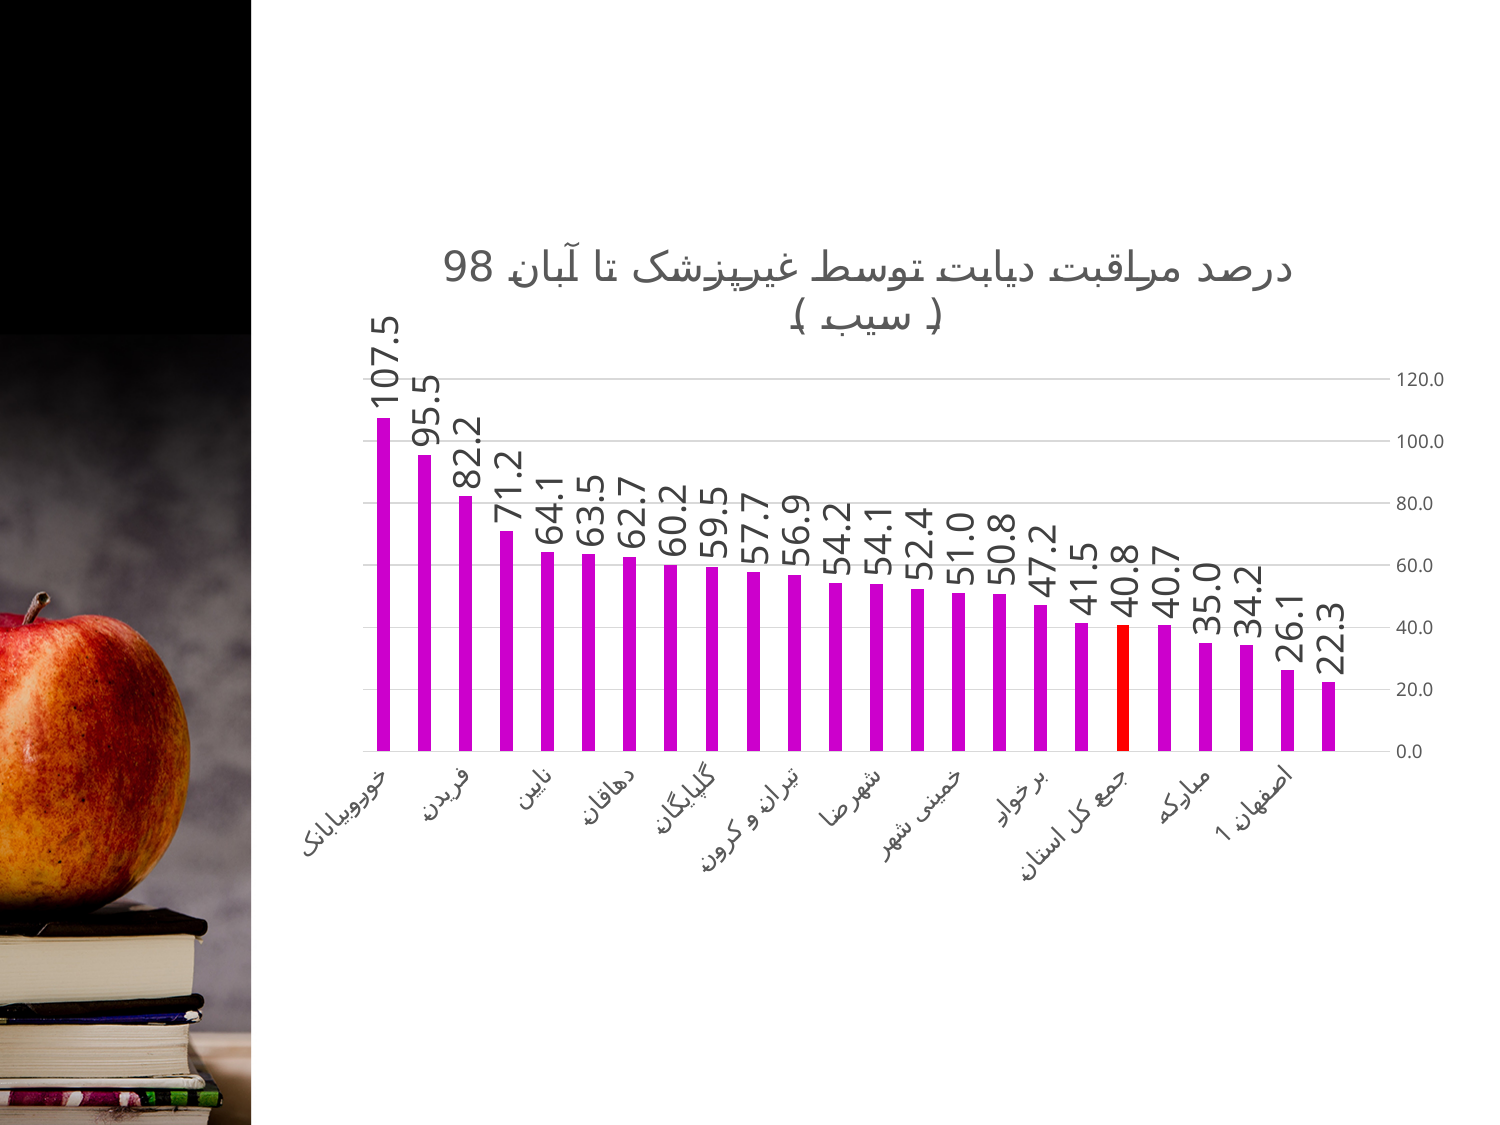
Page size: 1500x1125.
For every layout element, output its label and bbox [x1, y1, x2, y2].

picture [0, 0, 1500, 1125]
chart [265, 207, 1471, 901]
